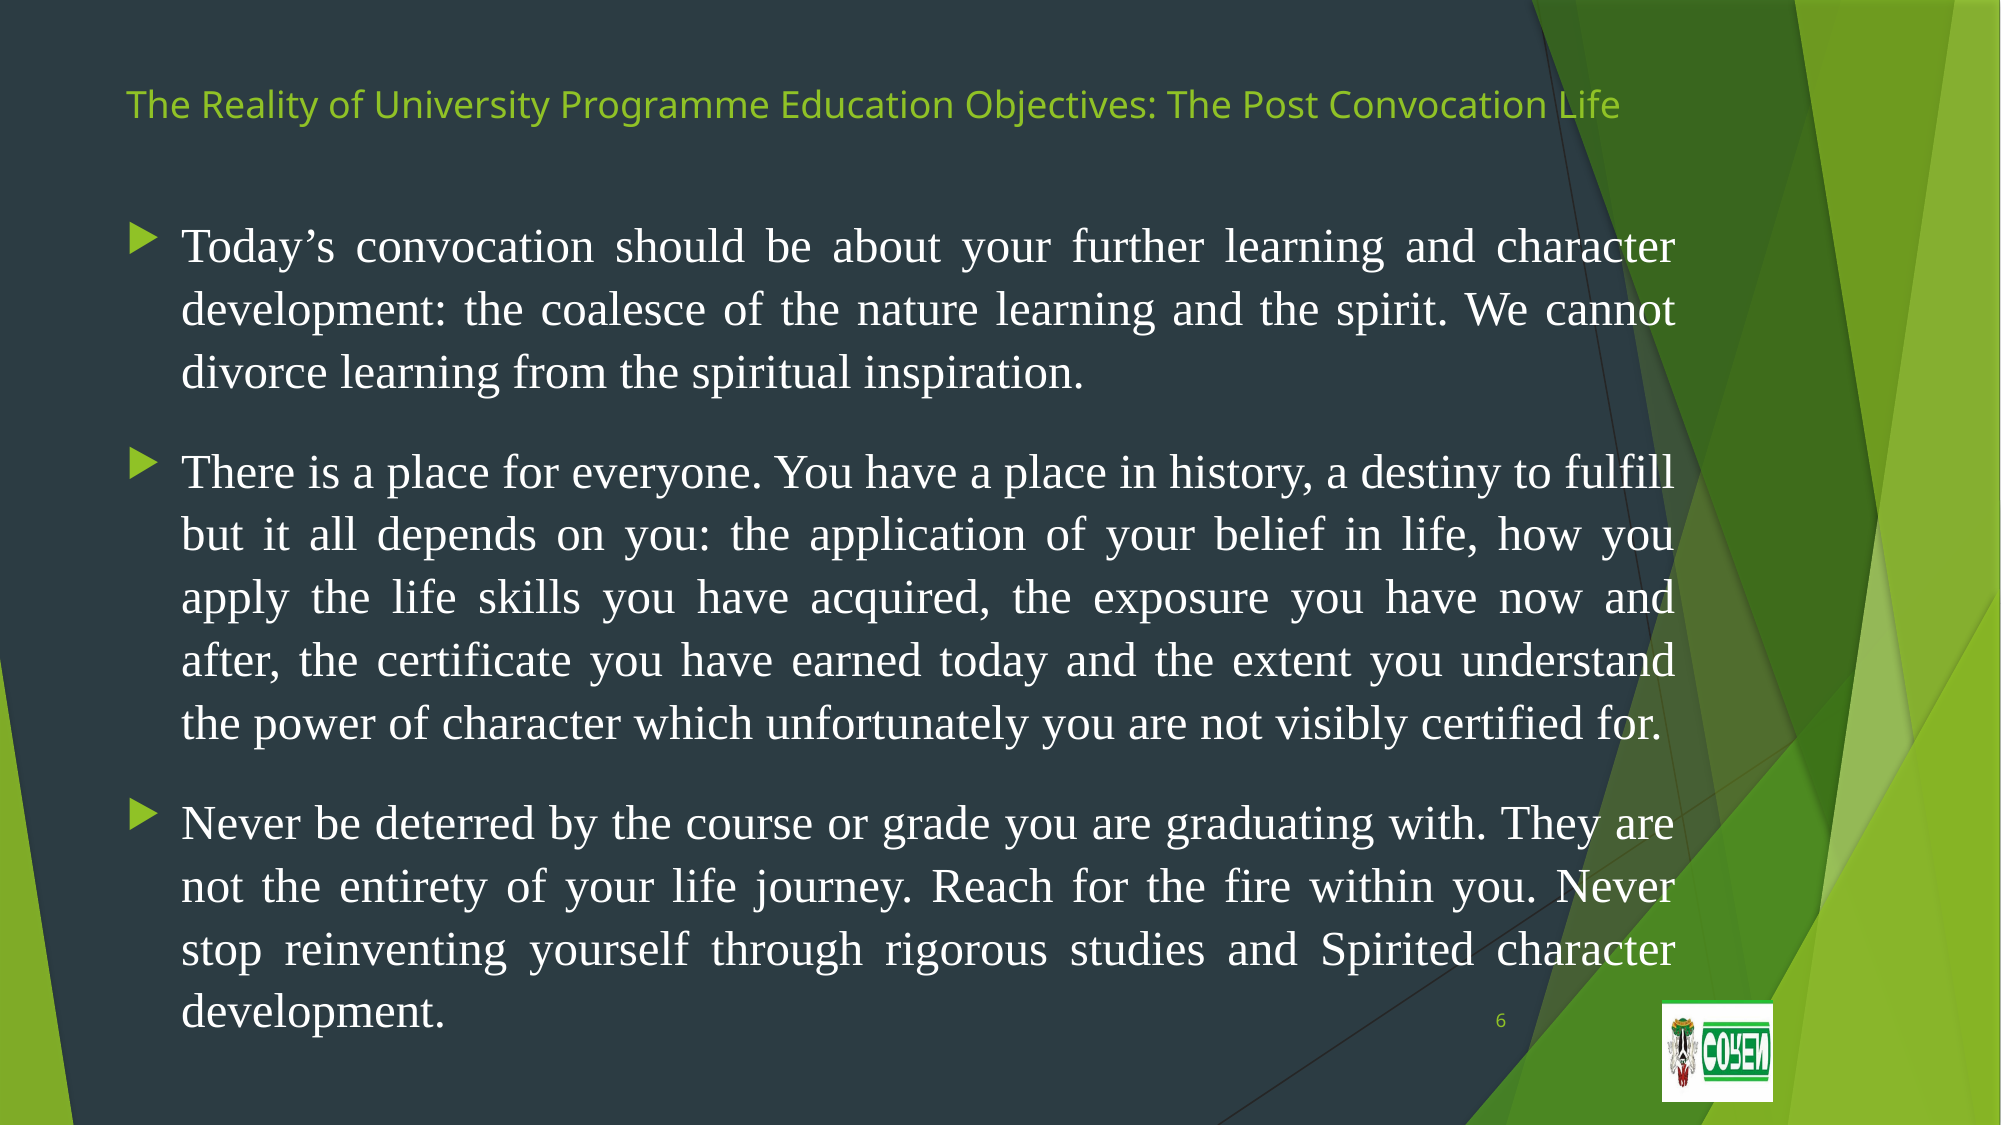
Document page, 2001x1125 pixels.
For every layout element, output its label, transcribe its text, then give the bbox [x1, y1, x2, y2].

title The Reality of University Programme Education Objectives: The Post Convocation Life [111, 74, 1773, 174]
slide_number 6 [1409, 991, 1522, 1051]
list Today’s convocation should be about your further learning and character development: the coalesce of the nature learning and the spirit. We cannot divorce learning from the spiritual inspiration. There is a place for everyone. You have a place in history, a destiny to fulfill but it all depends on you: the application of your belief in life, how you apply the life skills you have acquired, the exposure you have now and after, the certificate you have earned today and the extent you understand the power of character which unfortunately you are not visibly certified for. Never be deterred by the course or grade you are graduating with. They are not the entirety of your life journey. Reach for the fire within you. Never stop reinventing yourself through rigorous studies and Spirited character development. [111, 202, 1692, 1098]
picture [1661, 999, 1774, 1102]
